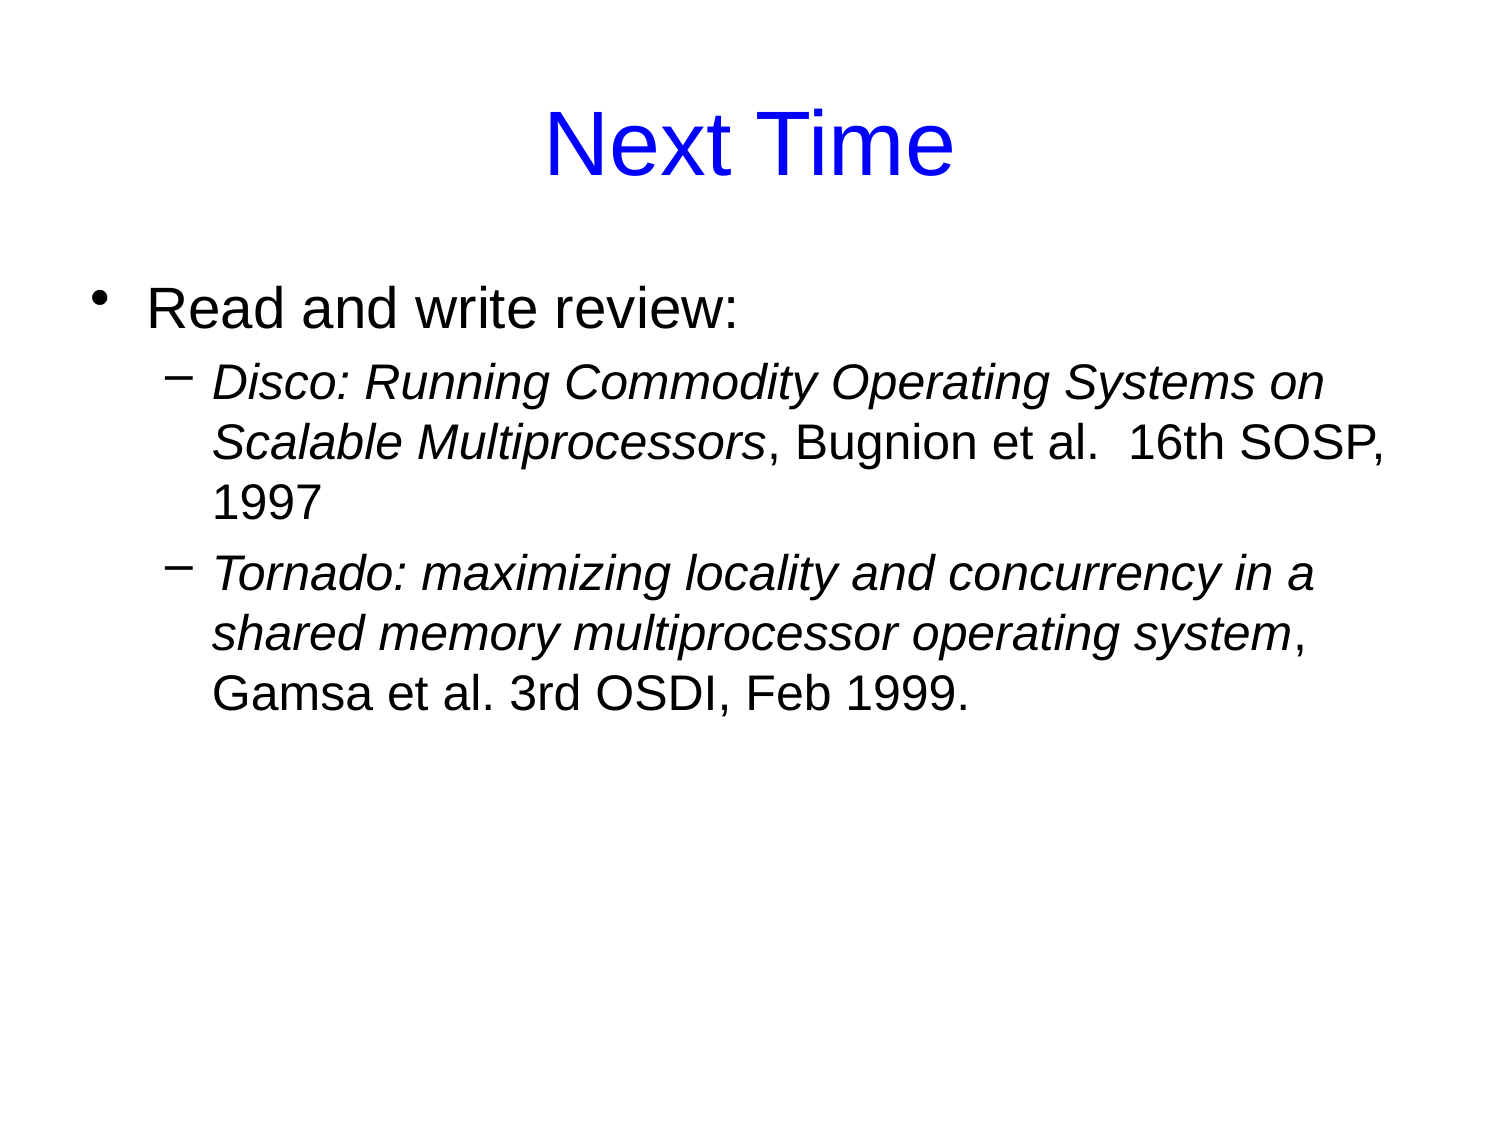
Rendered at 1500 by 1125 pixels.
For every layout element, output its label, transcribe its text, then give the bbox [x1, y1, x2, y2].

list Read and write review: Disco: Running Commodity Operating Systems on Scalable Multiprocessors, Bugnion et al. 16th SOSP, 1997 Tornado: maximizing locality and concurrency in a shared memory multiprocessor operating system, Gamsa et al. 3rd OSDI, Feb 1999. [74, 262, 1426, 1006]
title Next Time [74, 44, 1426, 233]
